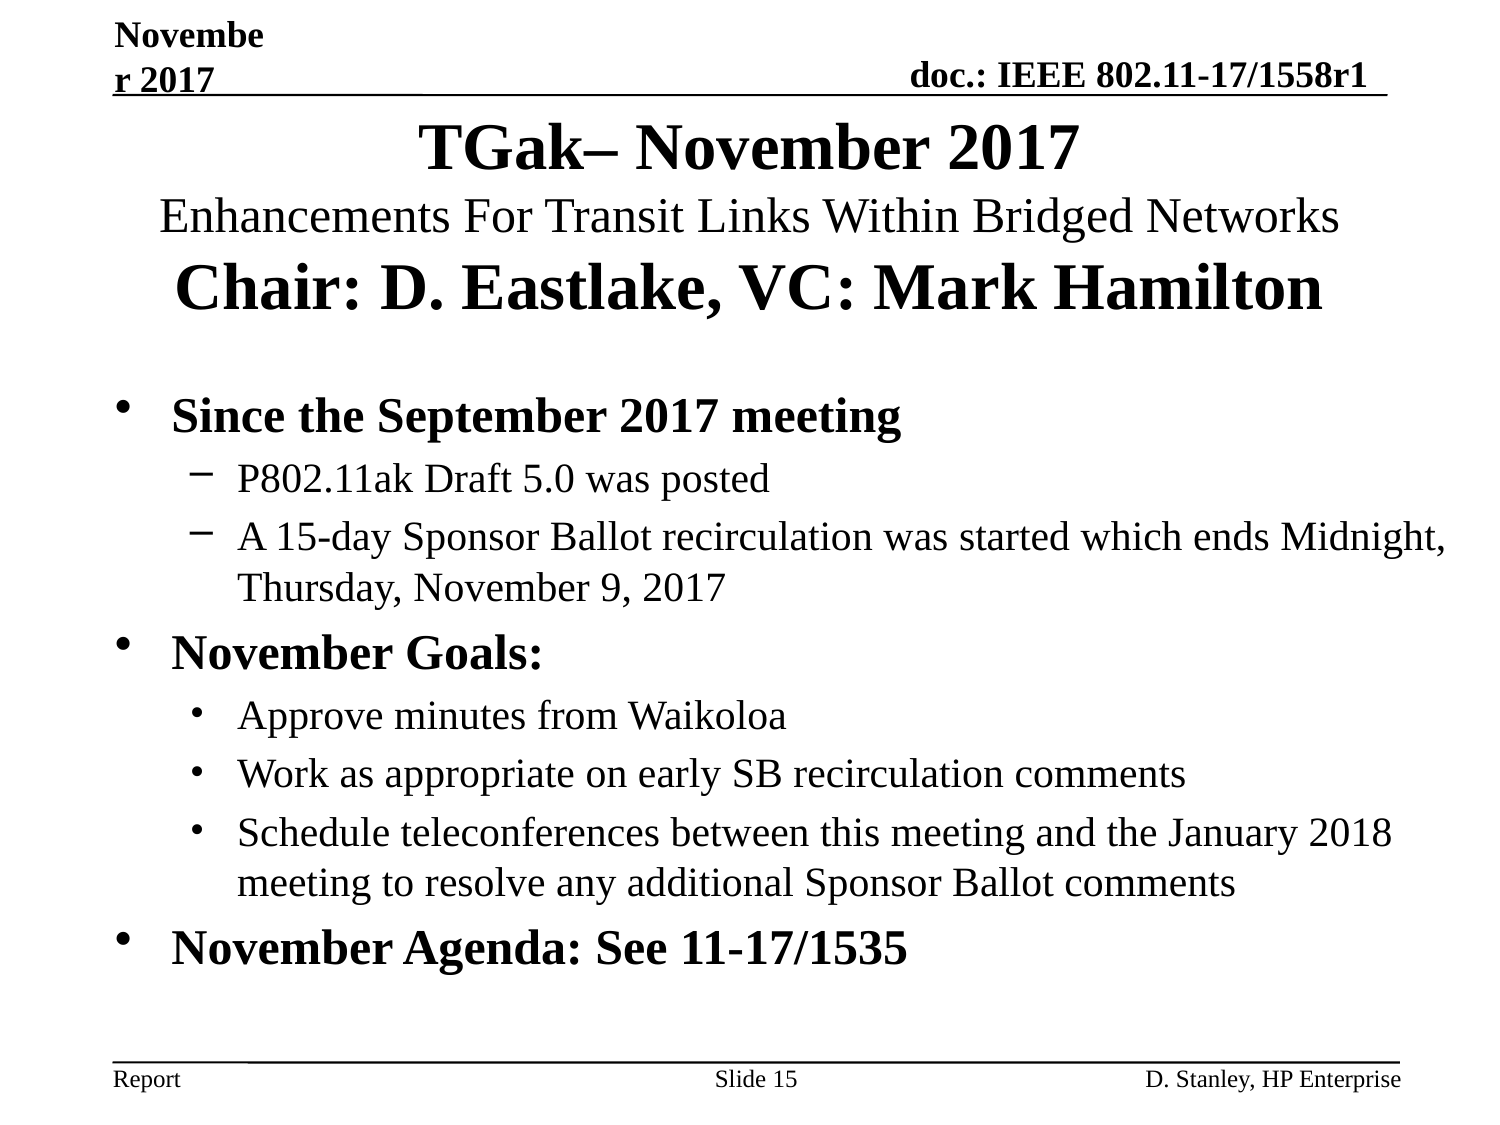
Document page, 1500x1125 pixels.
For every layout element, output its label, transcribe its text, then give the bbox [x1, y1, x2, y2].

footer D. Stanley, HP Enterprise [1058, 1062, 1402, 1093]
list Since the September 2017 meeting P802.11ak Draft 5.0 was posted A 15-day Sponsor Ballot recirculation was started which ends Midnight, Thursday, November 9, 2017 November Goals: Approve minutes from Waikoloa Work as appropriate on early SB recirculation comments Schedule teleconferences between this meeting and the January 2018 meeting to resolve any additional Sponsor Ballot comments November Agenda: See 11-17/1535 [99, 375, 1475, 1125]
title TGak– November 2017 Enhancements For Transit Links Within Bridged Networks Chair: D. Eastlake, VC: Mark Hamilton [112, 125, 1388, 300]
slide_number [114, 54, 274, 100]
slide_number Slide 15 [712, 1062, 800, 1093]
